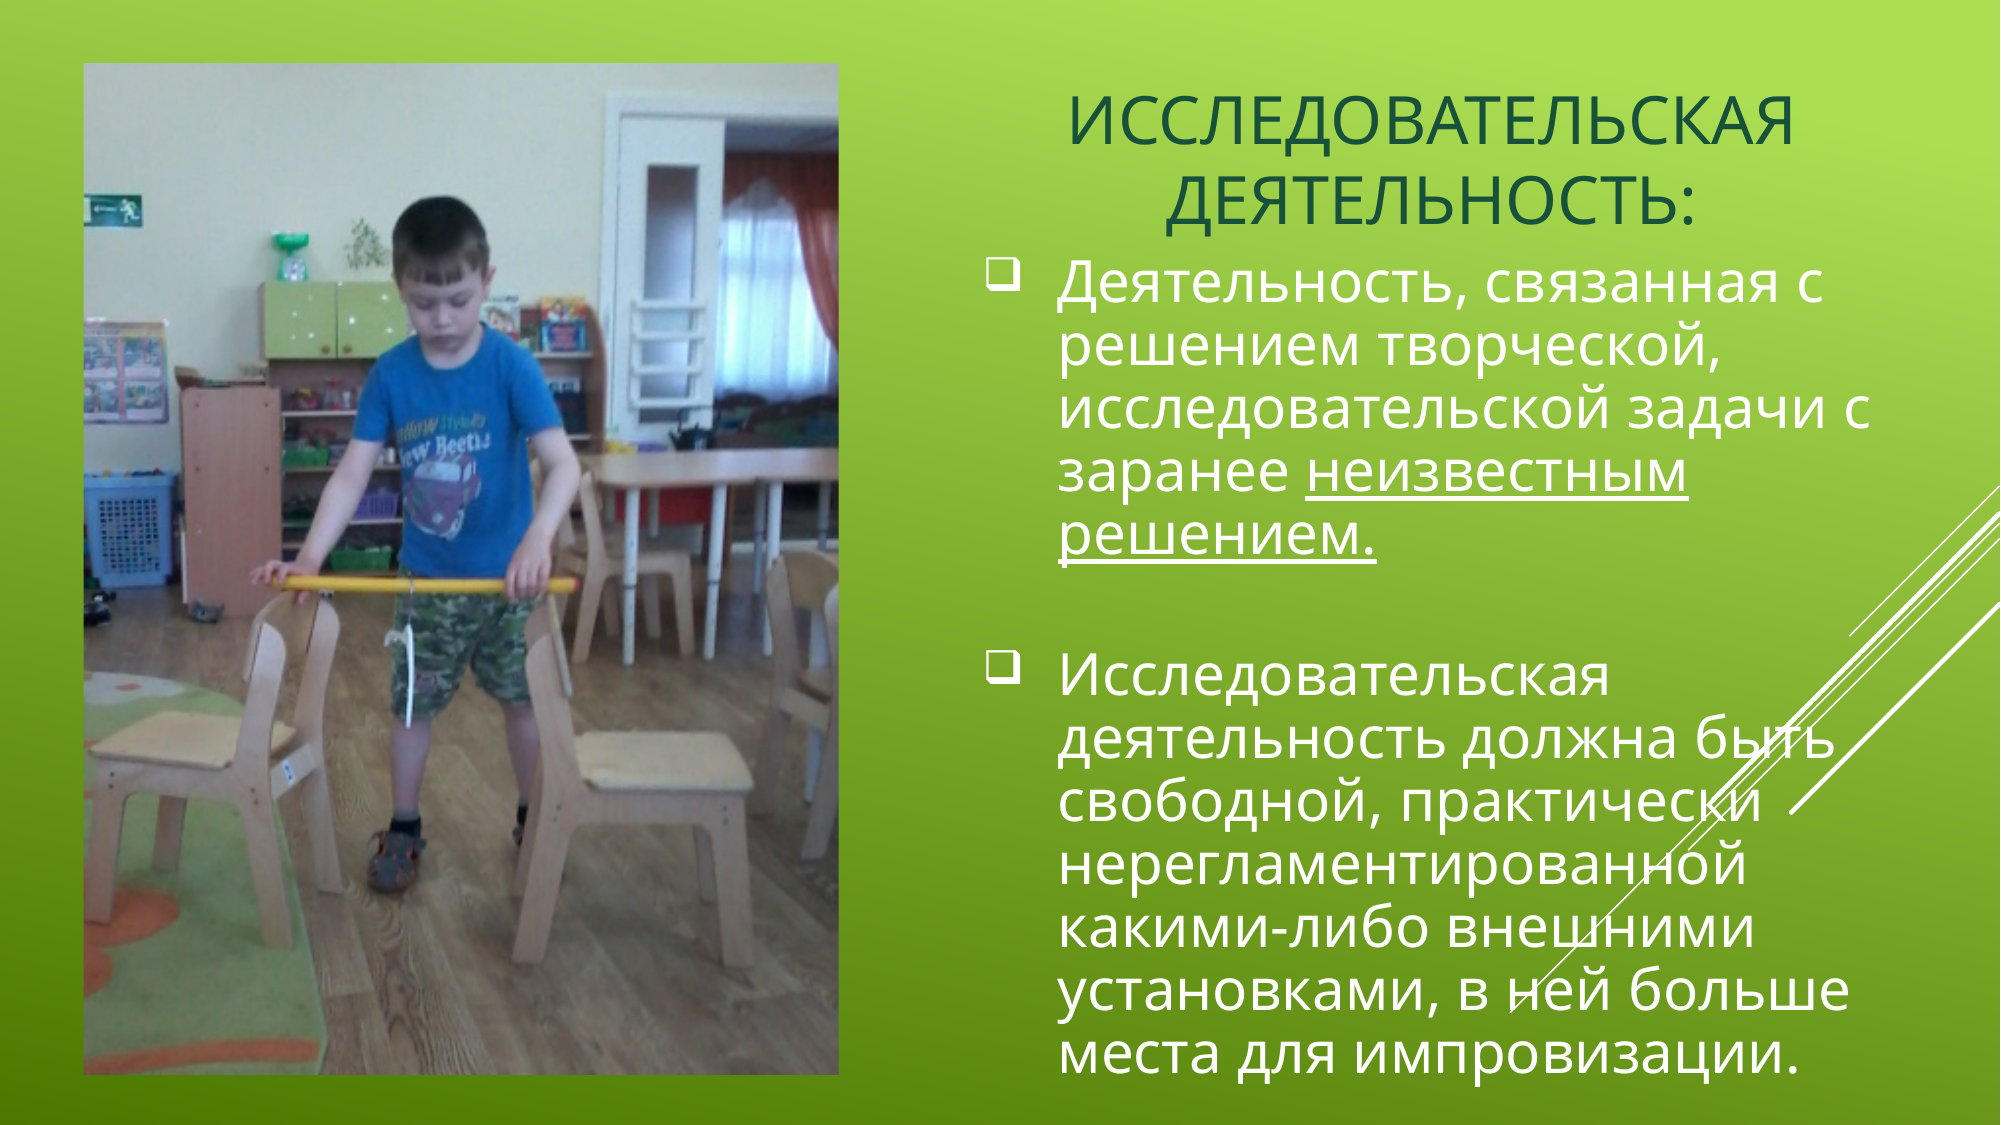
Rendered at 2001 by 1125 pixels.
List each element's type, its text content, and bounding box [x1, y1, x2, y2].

list Деятельность, связанная с решением творческой, исследовательской задачи с заранее неизвестным решением. Исследовательская деятельность должна быть свободной, практически нерегламентированной какими-либо внешними установками, в ней больше места для импровизации. [967, 245, 1957, 1091]
title Исследовательская деятельность: [967, 50, 1898, 245]
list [83, 63, 839, 1075]
